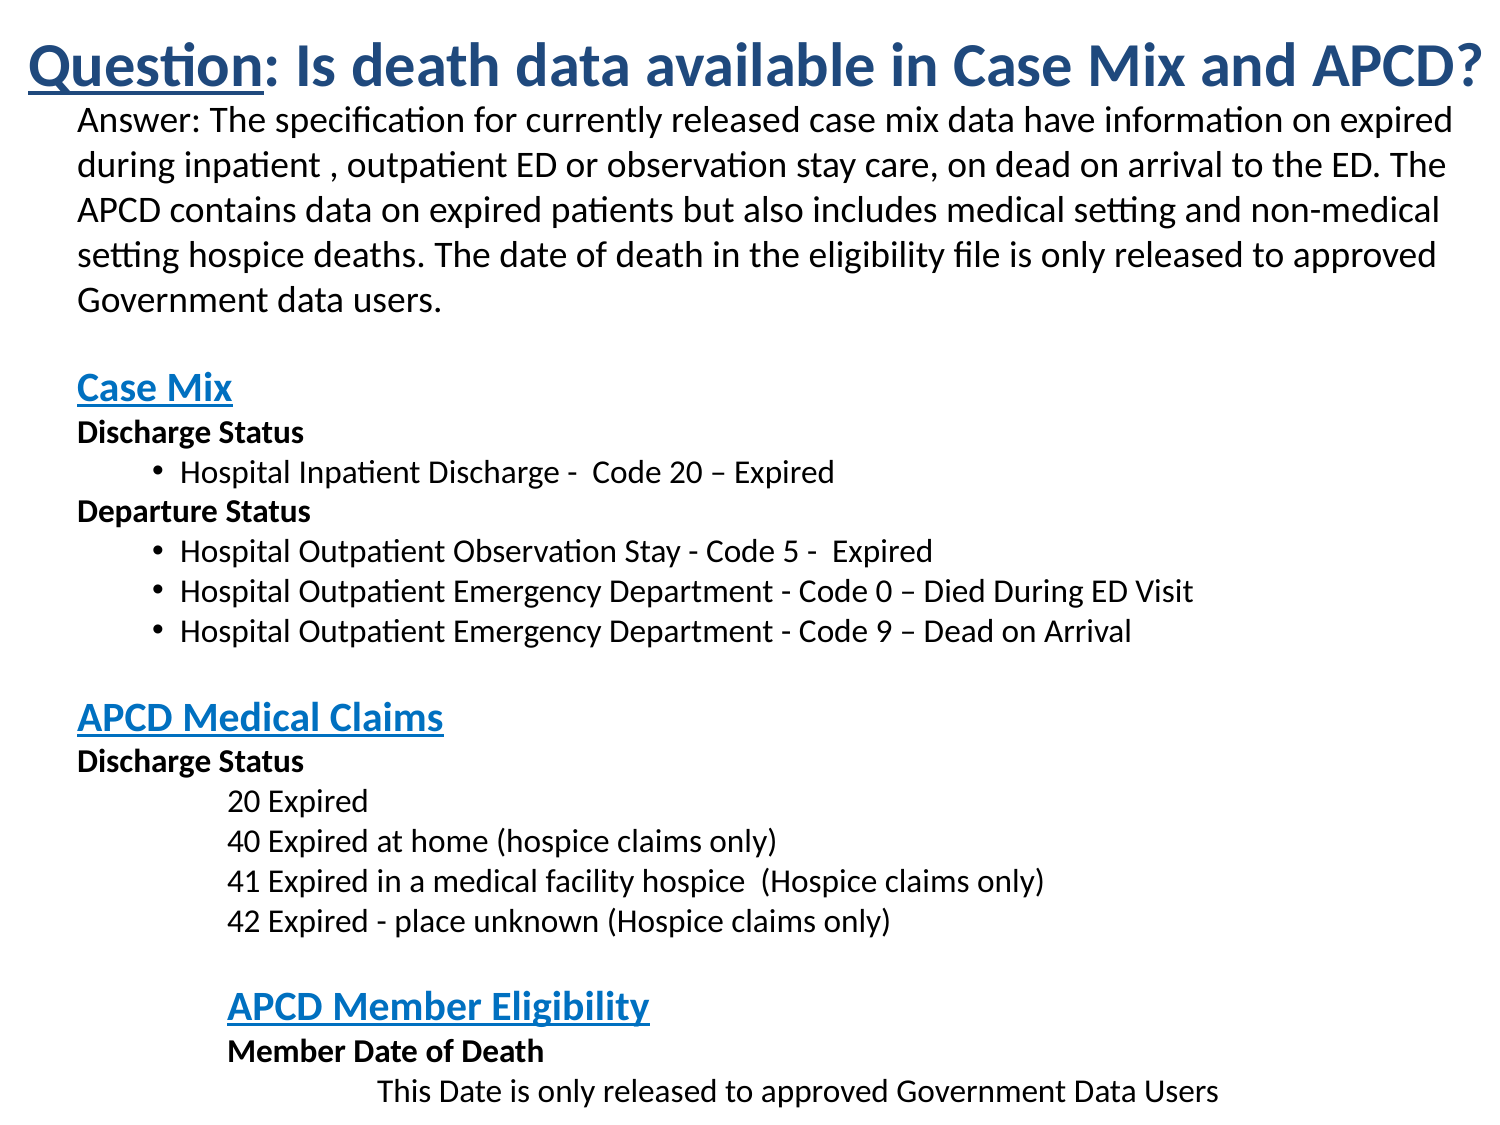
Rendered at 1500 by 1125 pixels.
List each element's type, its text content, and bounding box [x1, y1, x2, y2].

title Question: Is death data available in Case Mix and APCD? [1, 0, 1500, 125]
text_box Answer: The specification for currently released case mix data have information on expired during inpatient , outpatient ED or observation stay care, on dead on arrival to the ED. The APCD contains data on expired patients but also includes medical setting and non-medical setting hospice deaths. The date of death in the eligibility file is only released to approved Government data users. Case Mix Discharge Status Hospital Inpatient Discharge - Code 20 – Expired Departure Status Hospital Outpatient Observation Stay - Code 5 - Expired Hospital Outpatient Emergency Department - Code 0 – Died During ED Visit Hospital Outpatient Emergency Department - Code 9 – Dead on Arrival APCD Medical Claims Discharge Status 20 Expired 40 Expired at home (hospice claims only) 41 Expired in a medical facility hospice (Hospice claims only) 42 Expired - place unknown (Hospice claims only) APCD Member Eligibility Member Date of Death This Date is only released to approved Government Data Users [62, 87, 1475, 1125]
